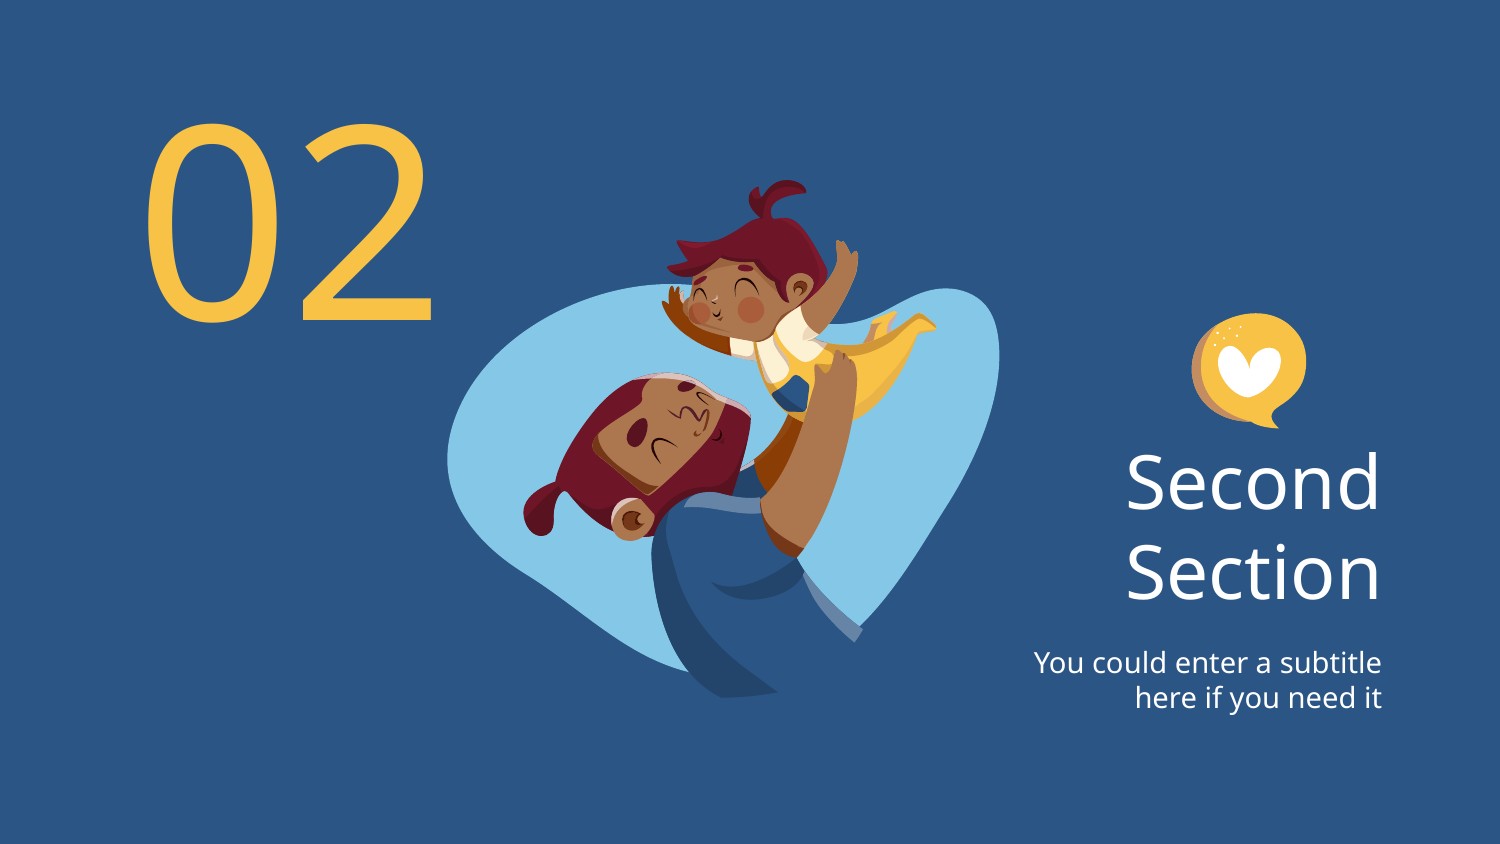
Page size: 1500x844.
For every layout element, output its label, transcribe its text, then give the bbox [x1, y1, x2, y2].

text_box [1180, 312, 1308, 429]
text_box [431, 179, 1006, 698]
title Second Section [1010, 485, 1398, 629]
subtitle You could enter a subtitle here if you need it [979, 629, 1398, 725]
title 02 [120, 164, 568, 260]
